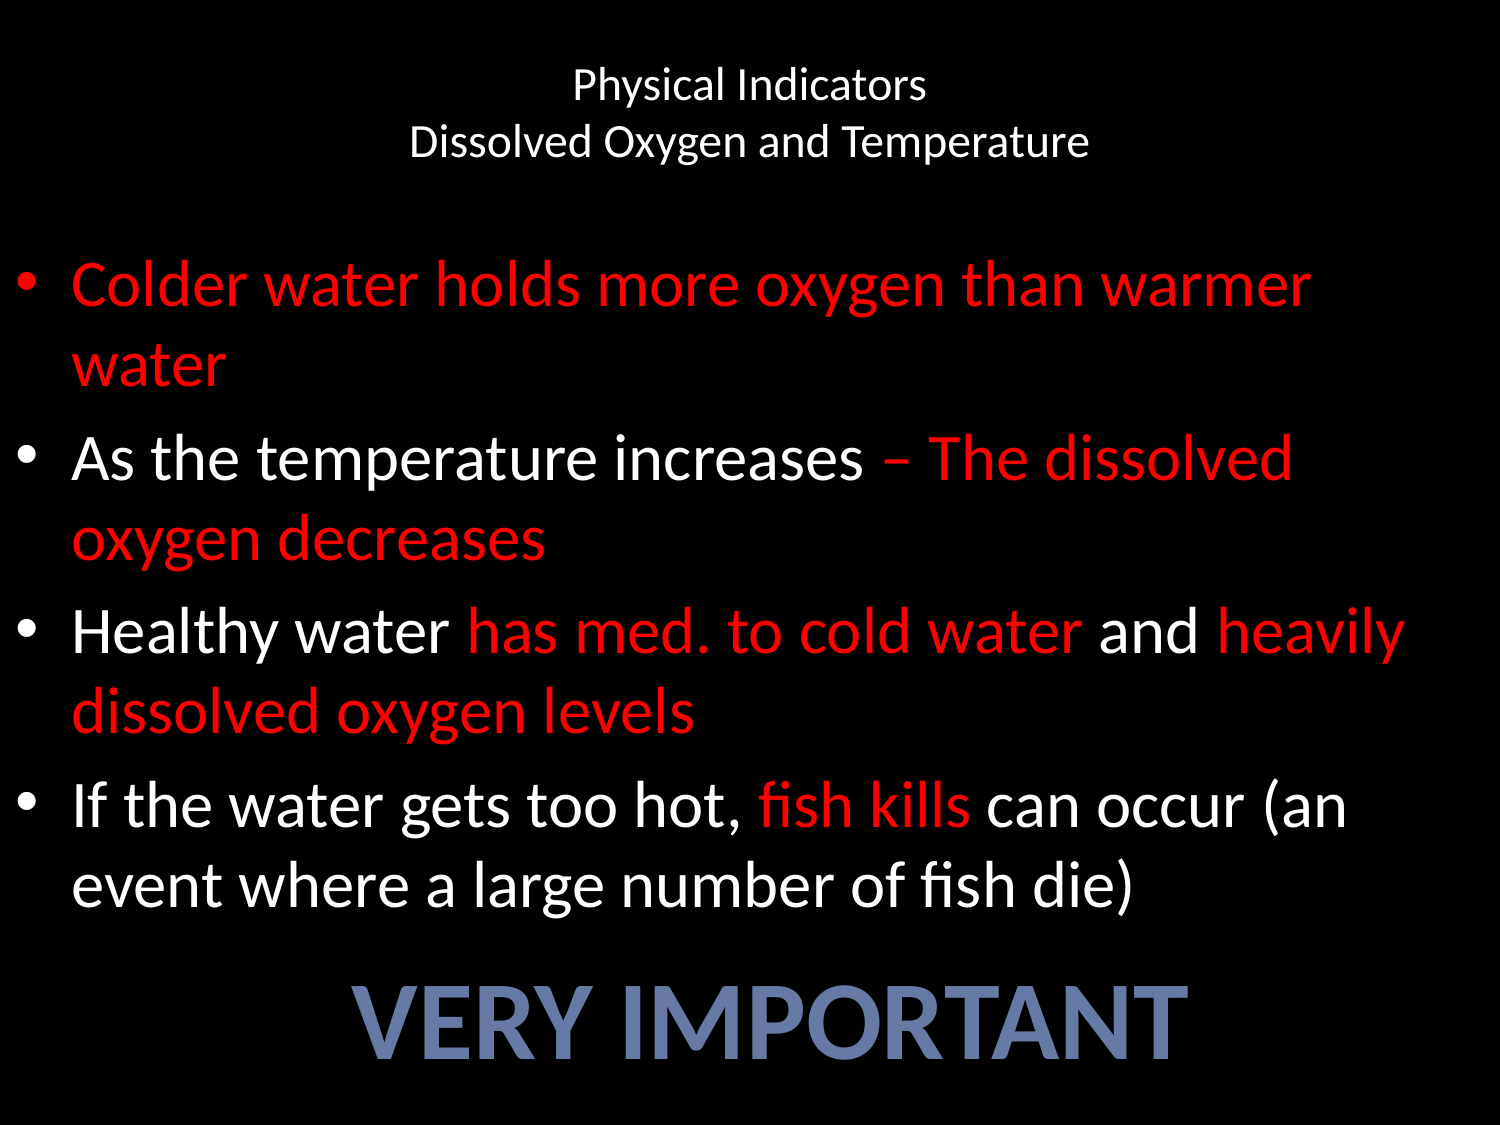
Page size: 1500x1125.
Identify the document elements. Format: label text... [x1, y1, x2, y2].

title Physical Indicators Dissolved Oxygen and Temperature [75, 45, 1425, 232]
list Colder water holds more oxygen than warmer water As the temperature increases – The dissolved oxygen decreases Healthy water has med. to cold water and heavily dissolved oxygen levels If the water gets too hot, fish kills can occur (an event where a large number of fish die) [0, 232, 1500, 1125]
text_box VERY IMPORTANT [336, 939, 1205, 1090]
